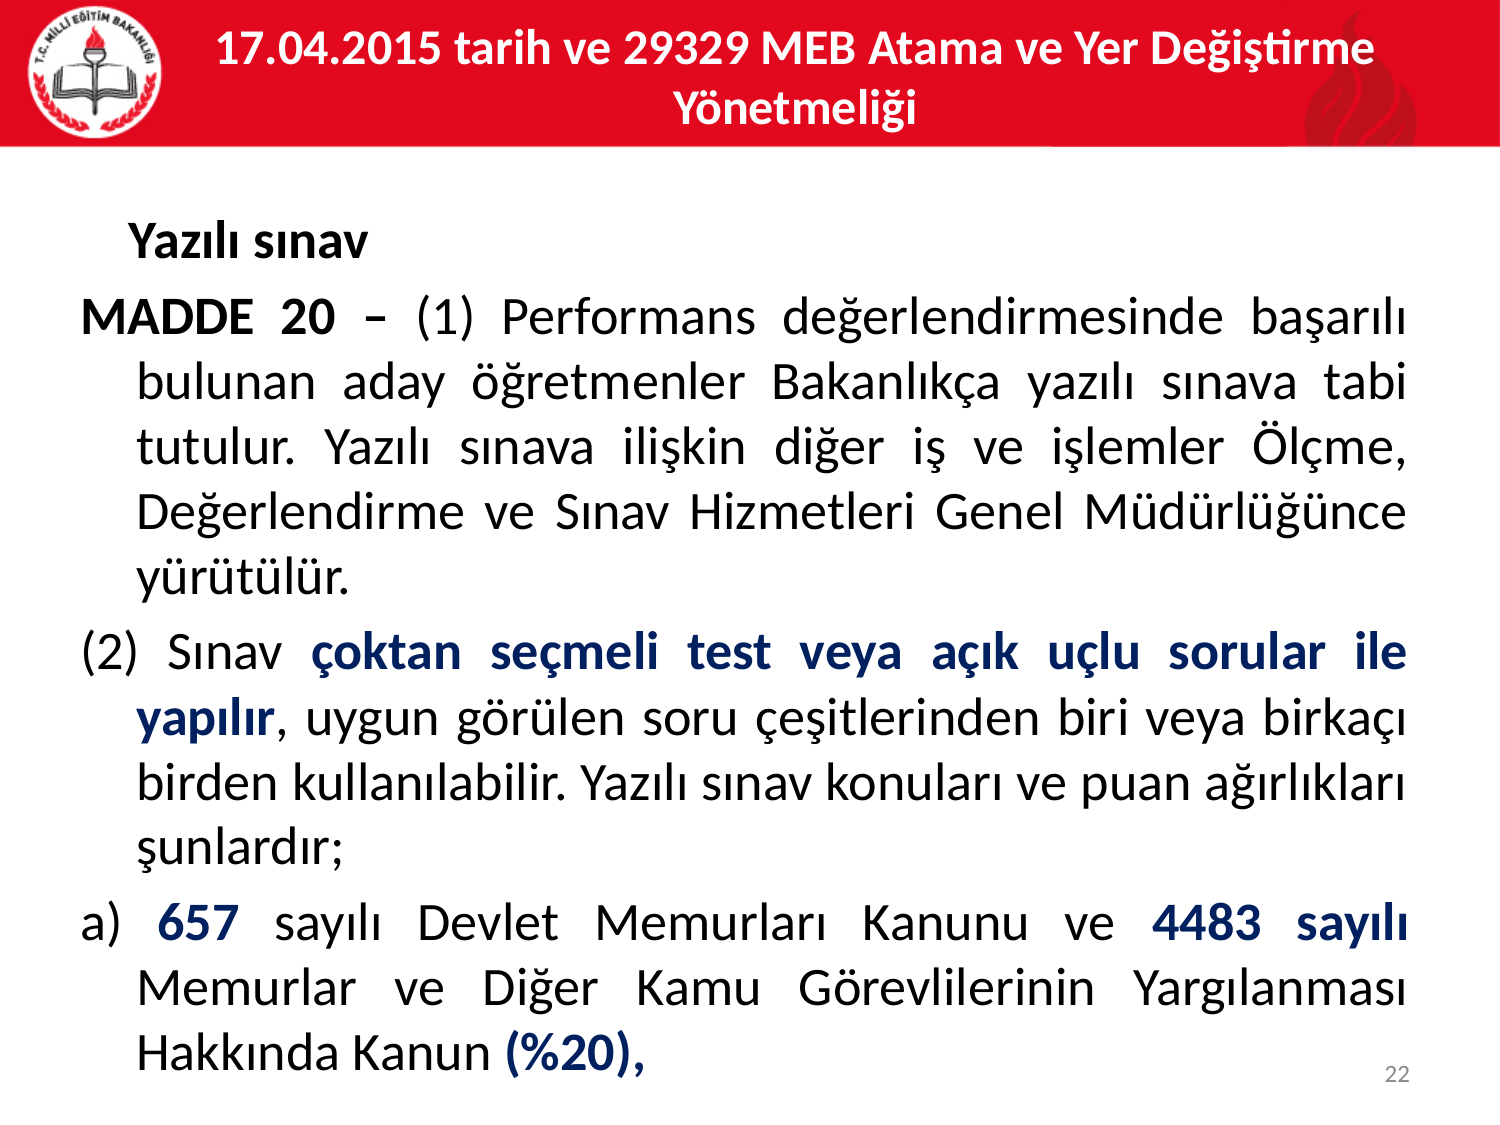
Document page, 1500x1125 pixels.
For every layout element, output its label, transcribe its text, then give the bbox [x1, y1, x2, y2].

title 17.04.2015 tarih ve 29329 MEB Atama ve Yer Değiştirme Yönetmeliği [120, 0, 1471, 149]
picture [0, 0, 1500, 1125]
slide_number 22 [1074, 1042, 1425, 1103]
list Yazılı sınav MADDE 20 – (1) Performans değerlendirmesinde başarılı bulunan aday öğretmenler Bakanlıkça yazılı sınava tabi tutulur. Yazılı sınava ilişkin diğer iş ve işlemler Ölçme, Değerlendirme ve Sınav Hizmetleri Genel Müdürlüğünce yürütülür. (2) Sınav çoktan seçmeli test veya açık uçlu sorular ile yapılır, uygun görülen soru çeşitlerinden biri veya birkaçı birden kullanılabilir. Yazılı sınav konuları ve puan ağırlıkları şunlardır; a) 657 sayılı Devlet Memurları Kanunu ve 4483 sayılı Memurlar ve Diğer Kamu Görevlilerinin Yargılanması Hakkında Kanun (%20), [64, 196, 1425, 1094]
